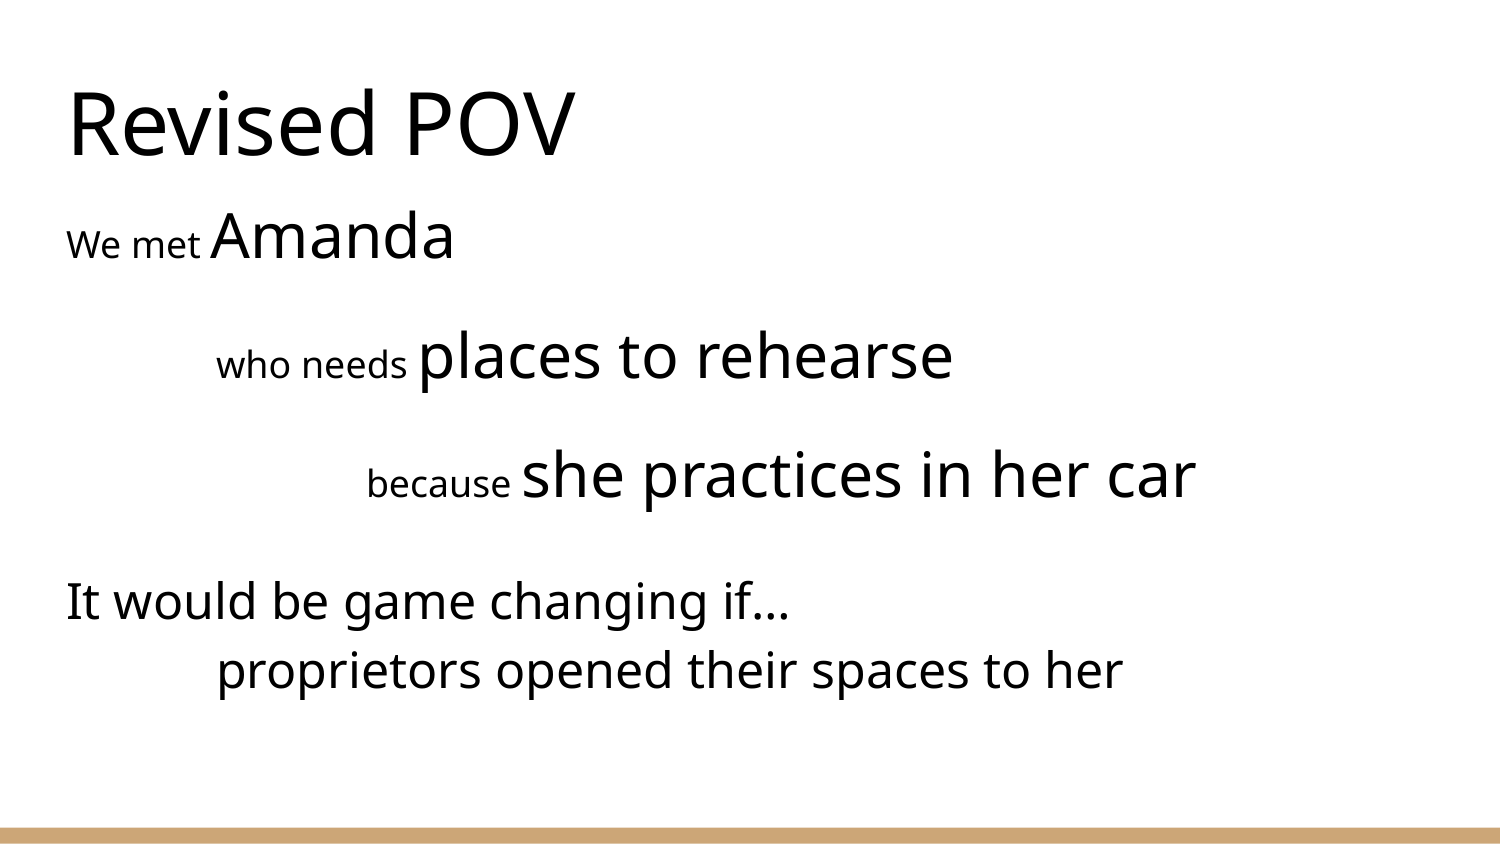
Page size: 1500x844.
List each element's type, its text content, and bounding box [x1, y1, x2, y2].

title Revised POV [51, 51, 1449, 170]
list We met Amanda who needs places to rehearse because she practices in her car It would be game changing if… proprietors opened their spaces to her [51, 170, 1449, 752]
